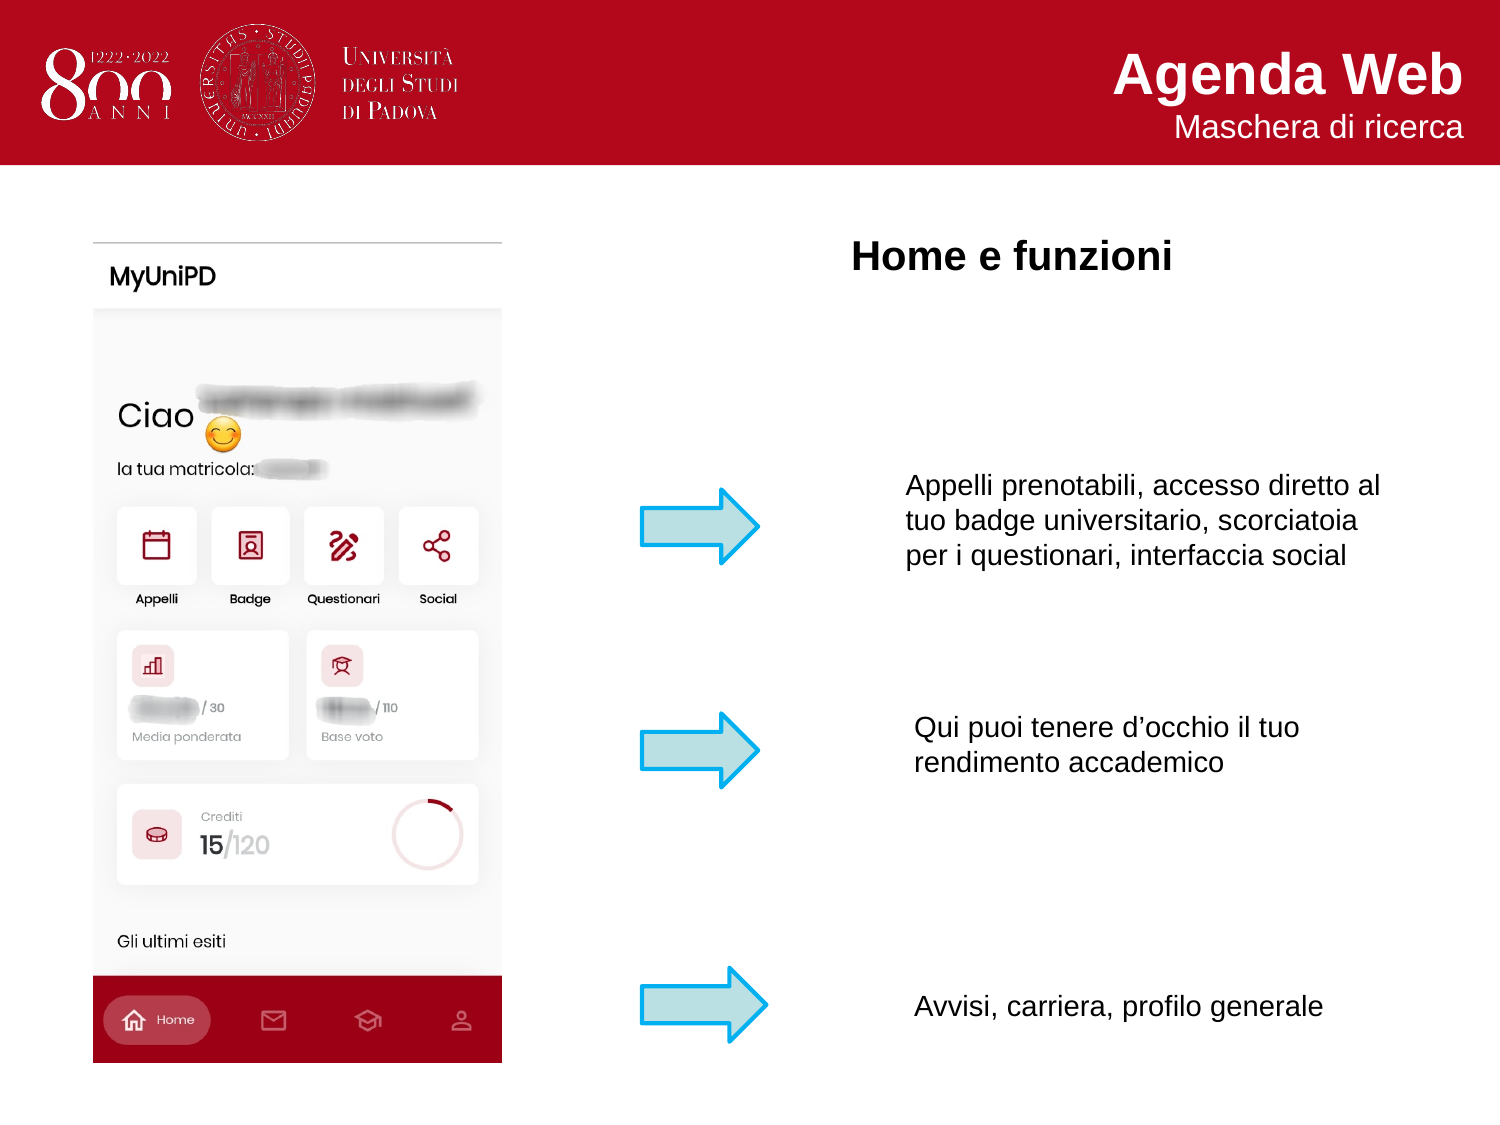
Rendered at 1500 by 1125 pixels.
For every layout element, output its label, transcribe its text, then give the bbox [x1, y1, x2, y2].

text_box Home e funzioni [249, 170, 1418, 286]
text_box Agenda Web Maschera di ricerca [679, 0, 1500, 166]
picture [93, 241, 502, 1063]
picture [41, 24, 457, 141]
text_box [639, 487, 761, 566]
text_box Avvisi, carriera, profilo generale [899, 979, 1500, 1030]
text_box [639, 711, 761, 790]
text_box [639, 965, 769, 1044]
text_box Appelli prenotabili, accesso diretto al tuo badge universitario, scorciatoia per i questionari, interfaccia social [890, 459, 1407, 579]
text_box Qui puoi tenere d’occhio il tuo rendimento accademico [899, 700, 1458, 786]
